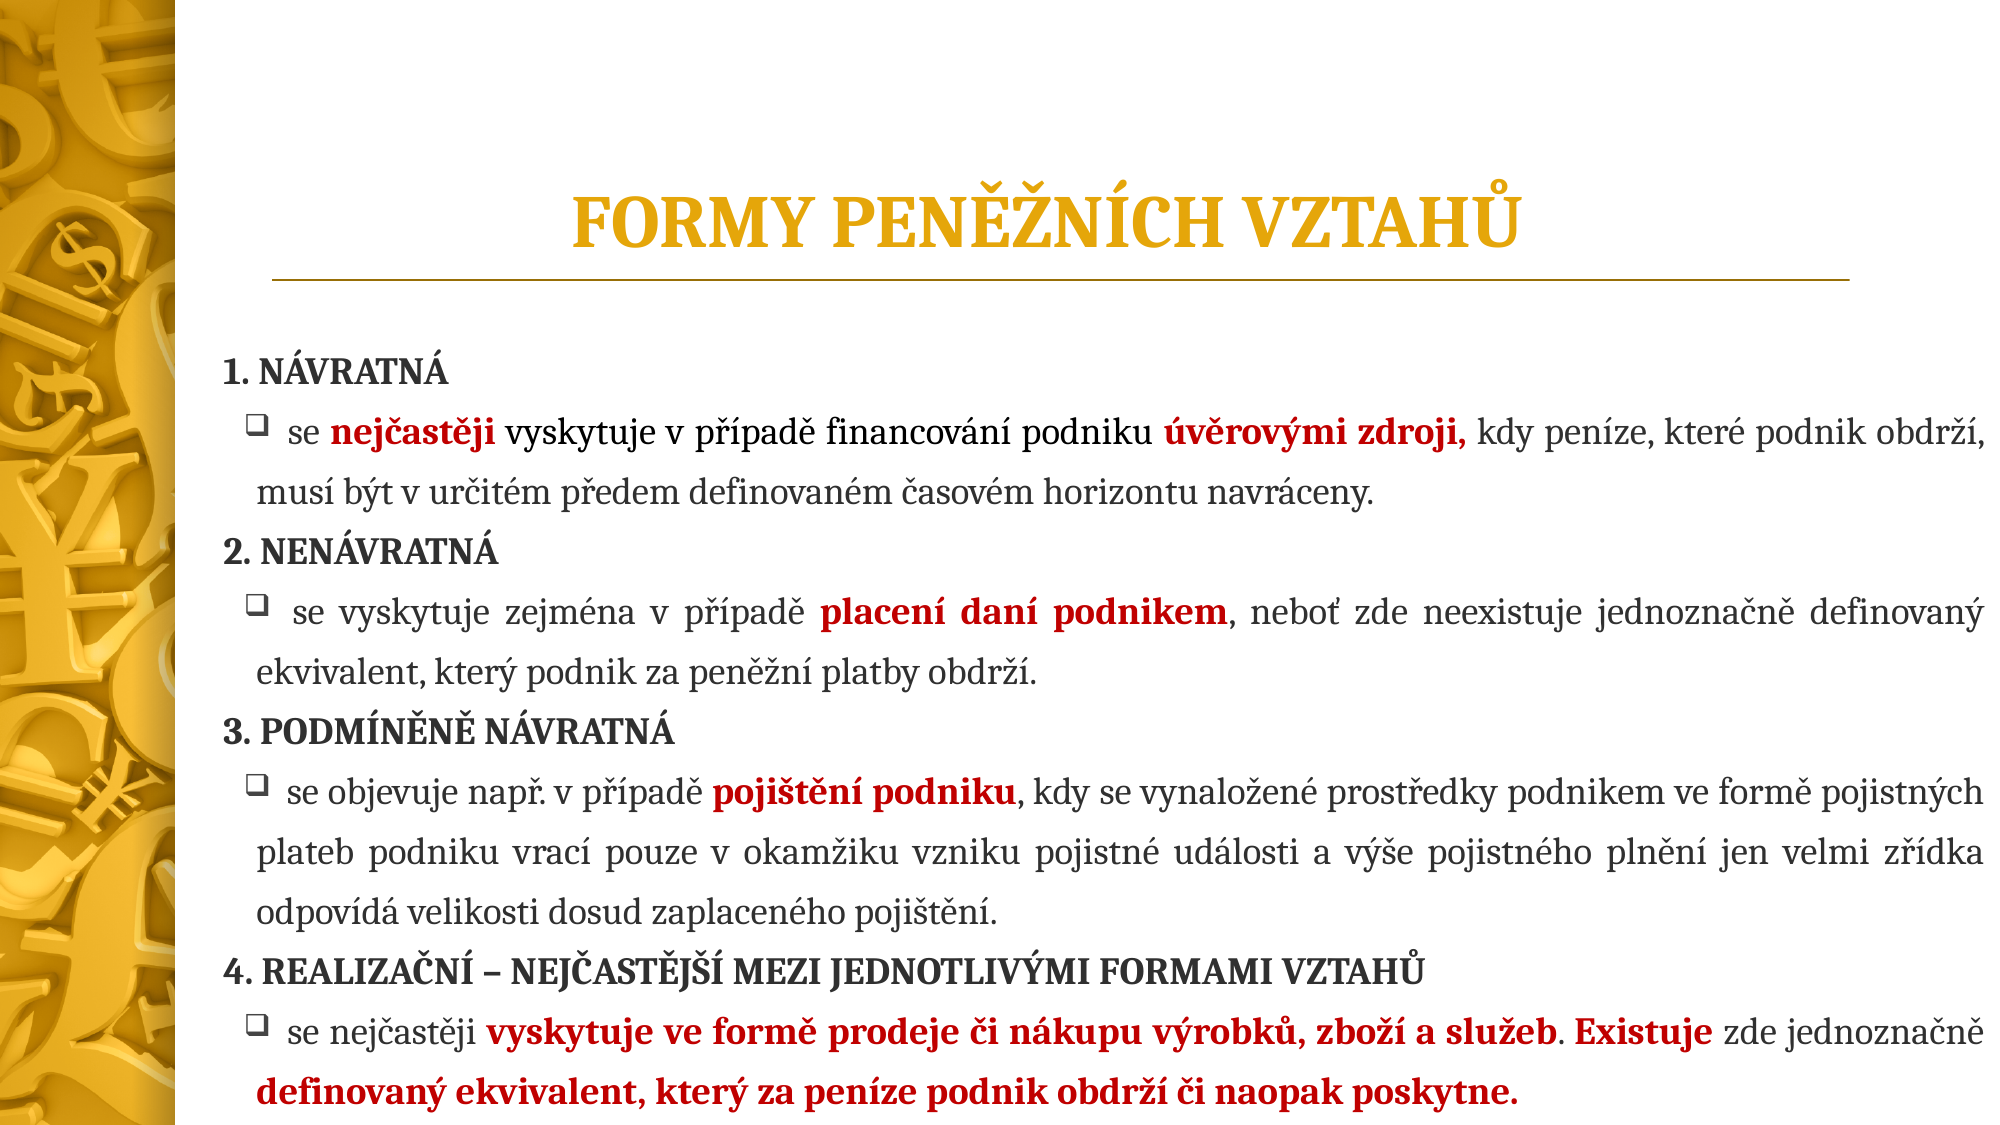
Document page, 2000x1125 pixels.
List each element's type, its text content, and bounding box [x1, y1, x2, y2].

list 1. NÁVRATNÁ se nejčastěji vyskytuje v případě financování podniku úvěrovými zdroji, kdy peníze, které podnik obdrží, musí být v určitém předem definovaném časovém horizontu navráceny. 2. NENÁVRATNÁ se vyskytuje zejména v případě placení daní podnikem, neboť zde neexistuje jednoznačně definovaný ekvivalent, který podnik za peněžní platby obdrží. 3. PODMÍNĚNĚ NÁVRATNÁ se objevuje např. v případě pojištění podniku, kdy se vynaložené prostředky podnikem ve formě pojistných plateb podniku vrací pouze v okamžiku vzniku pojistné události a výše pojistného plnění jen velmi zřídka odpovídá velikosti dosud zaplaceného pojištění. 4. REALIZAČNÍ – NEJČASTĚJŠÍ MEZI JEDNOTLIVÝMI FORMAMI VZTAHŮ se nejčastěji vyskytuje ve formě prodeje či nákupu výrobků, zboží a služeb. Existuje zde jednoznačně definovaný ekvivalent, který za peníze podnik obdrží či naopak poskytne. [208, 324, 2000, 1125]
picture [0, 0, 175, 1125]
title FORMY PENĚŽNÍCH VZTAHŮ [249, 160, 1863, 324]
